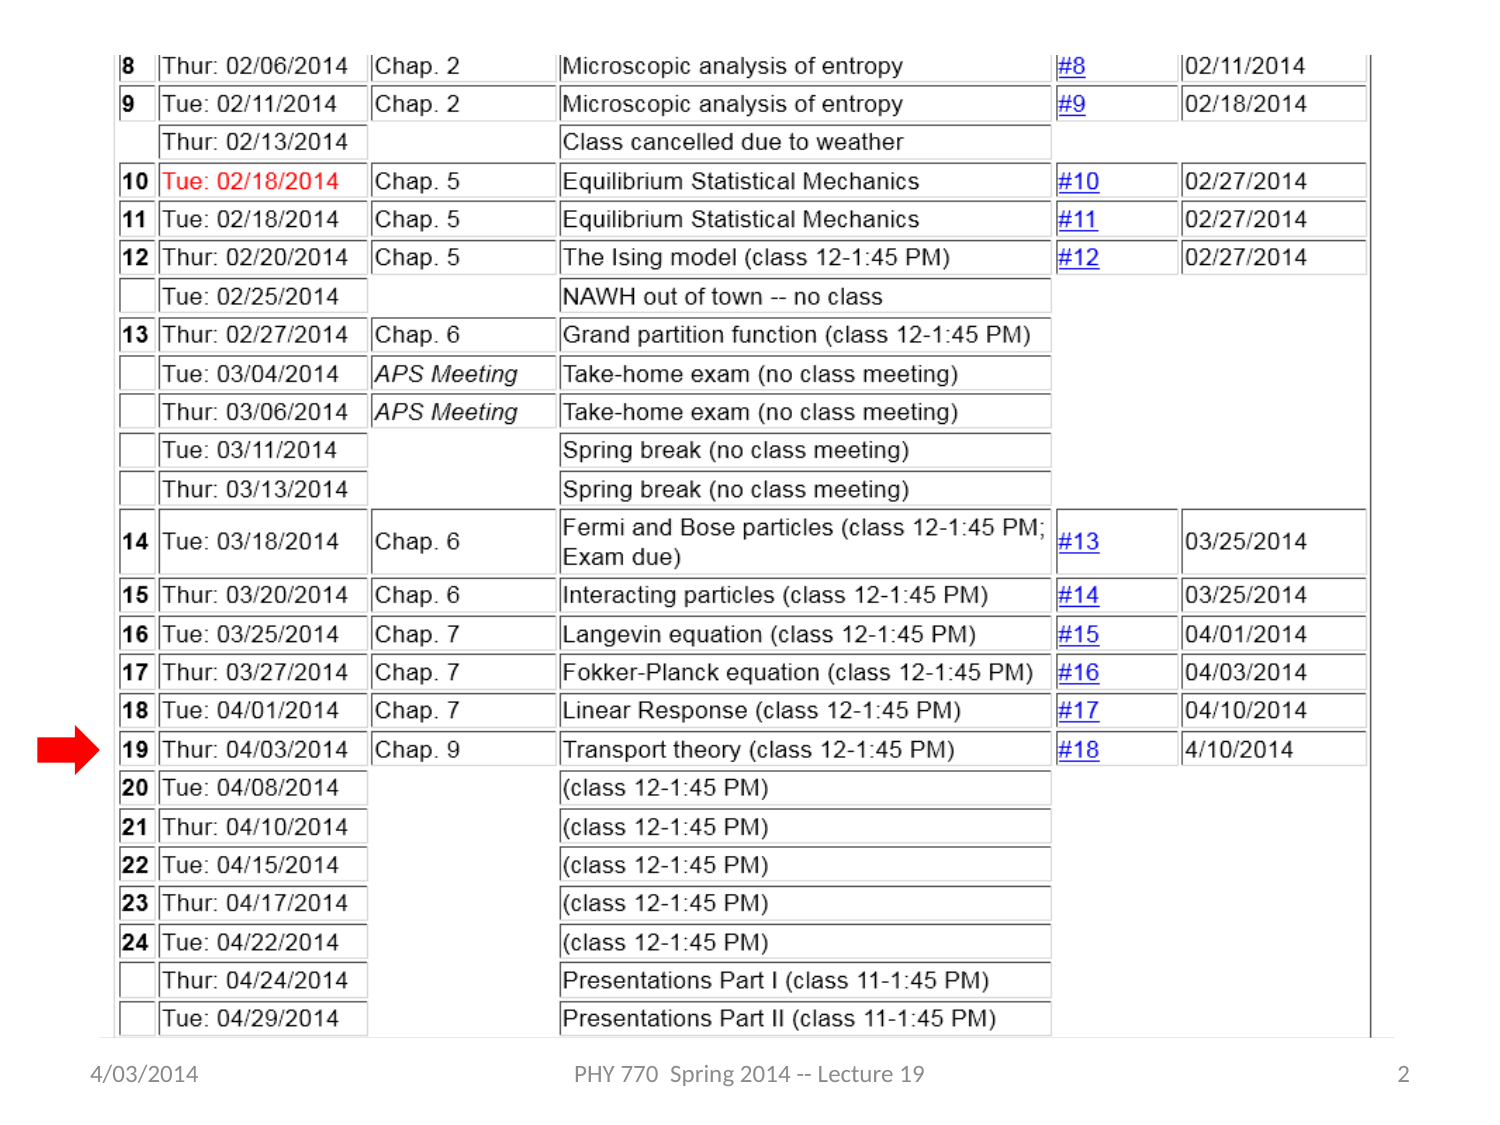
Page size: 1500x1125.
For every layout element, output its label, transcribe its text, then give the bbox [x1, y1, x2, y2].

picture [99, 55, 1395, 1038]
footer PHY 770 Spring 2014 -- Lecture 19 [512, 1046, 988, 1103]
slide_number 2 [1074, 1042, 1425, 1103]
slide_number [75, 1042, 425, 1103]
text_box [35, 723, 94, 777]
